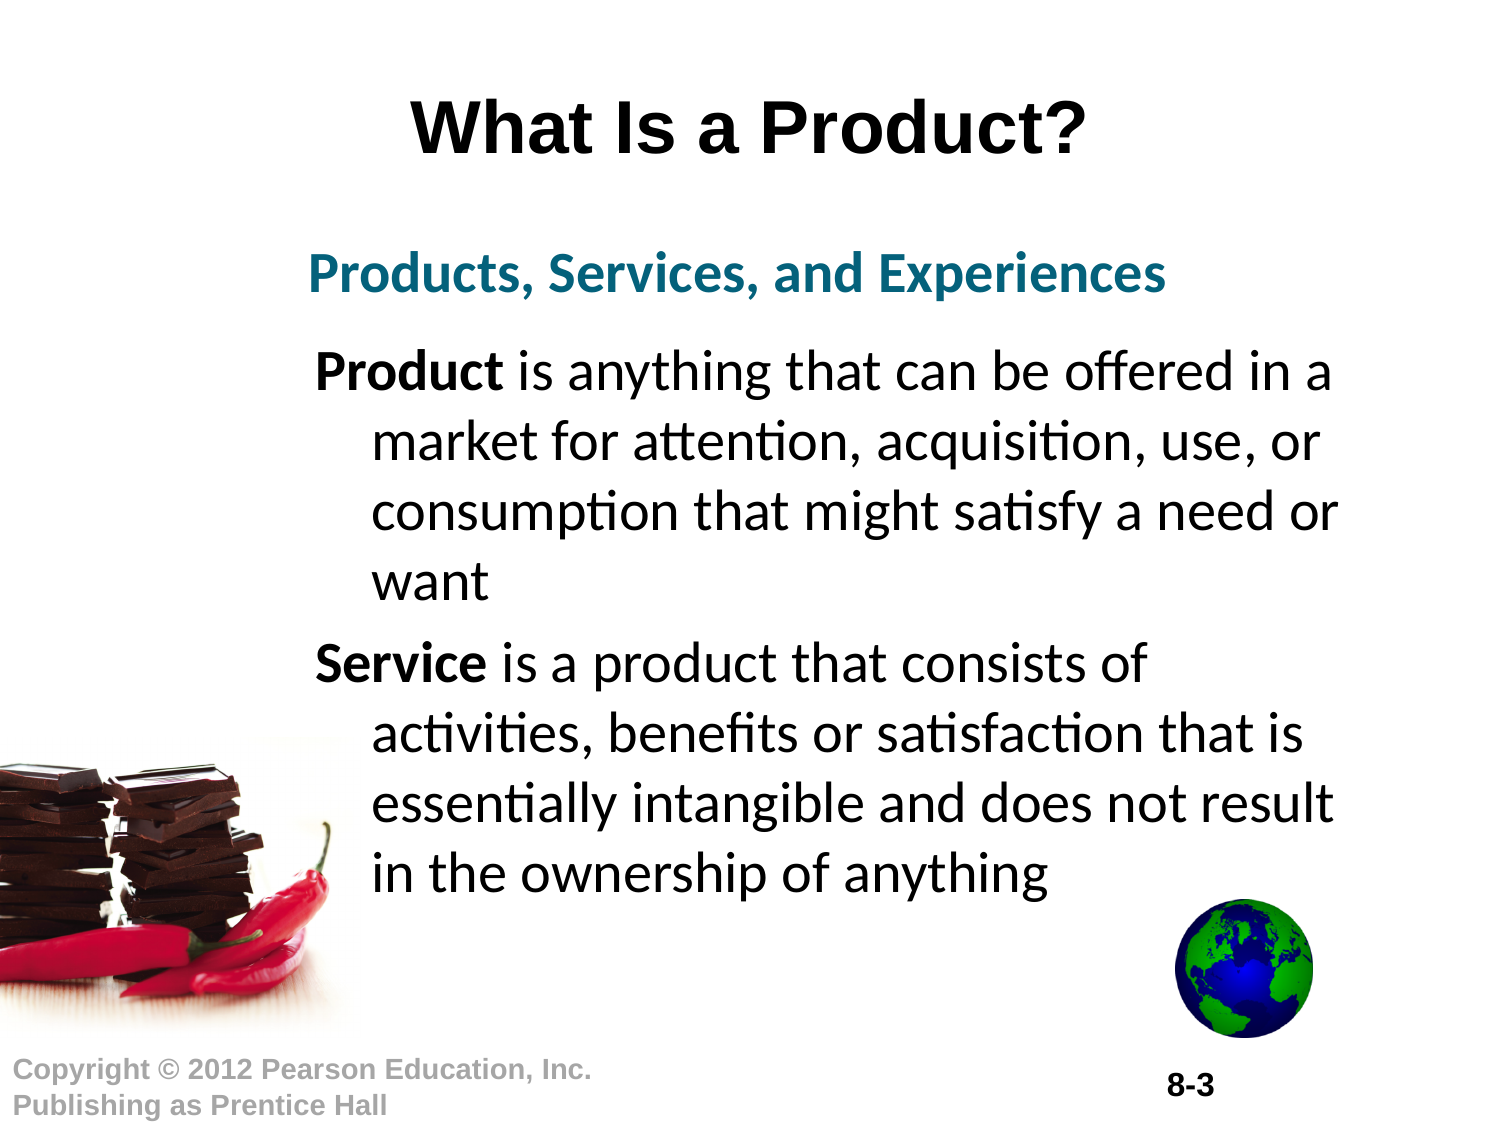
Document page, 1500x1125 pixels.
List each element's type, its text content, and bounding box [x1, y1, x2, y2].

list Product is anything that can be offered in a market for attention, acquisition, use, or consumption that might satisfy a need or want Service is a product that consists of activities, benefits or satisfaction that is essentially intangible and does not result in the ownership of anything [299, 324, 1388, 901]
list Products, Services, and Experiences [149, 237, 1326, 301]
picture [1174, 899, 1313, 1038]
title What Is a Product? [112, 37, 1388, 226]
picture [0, 737, 361, 1038]
